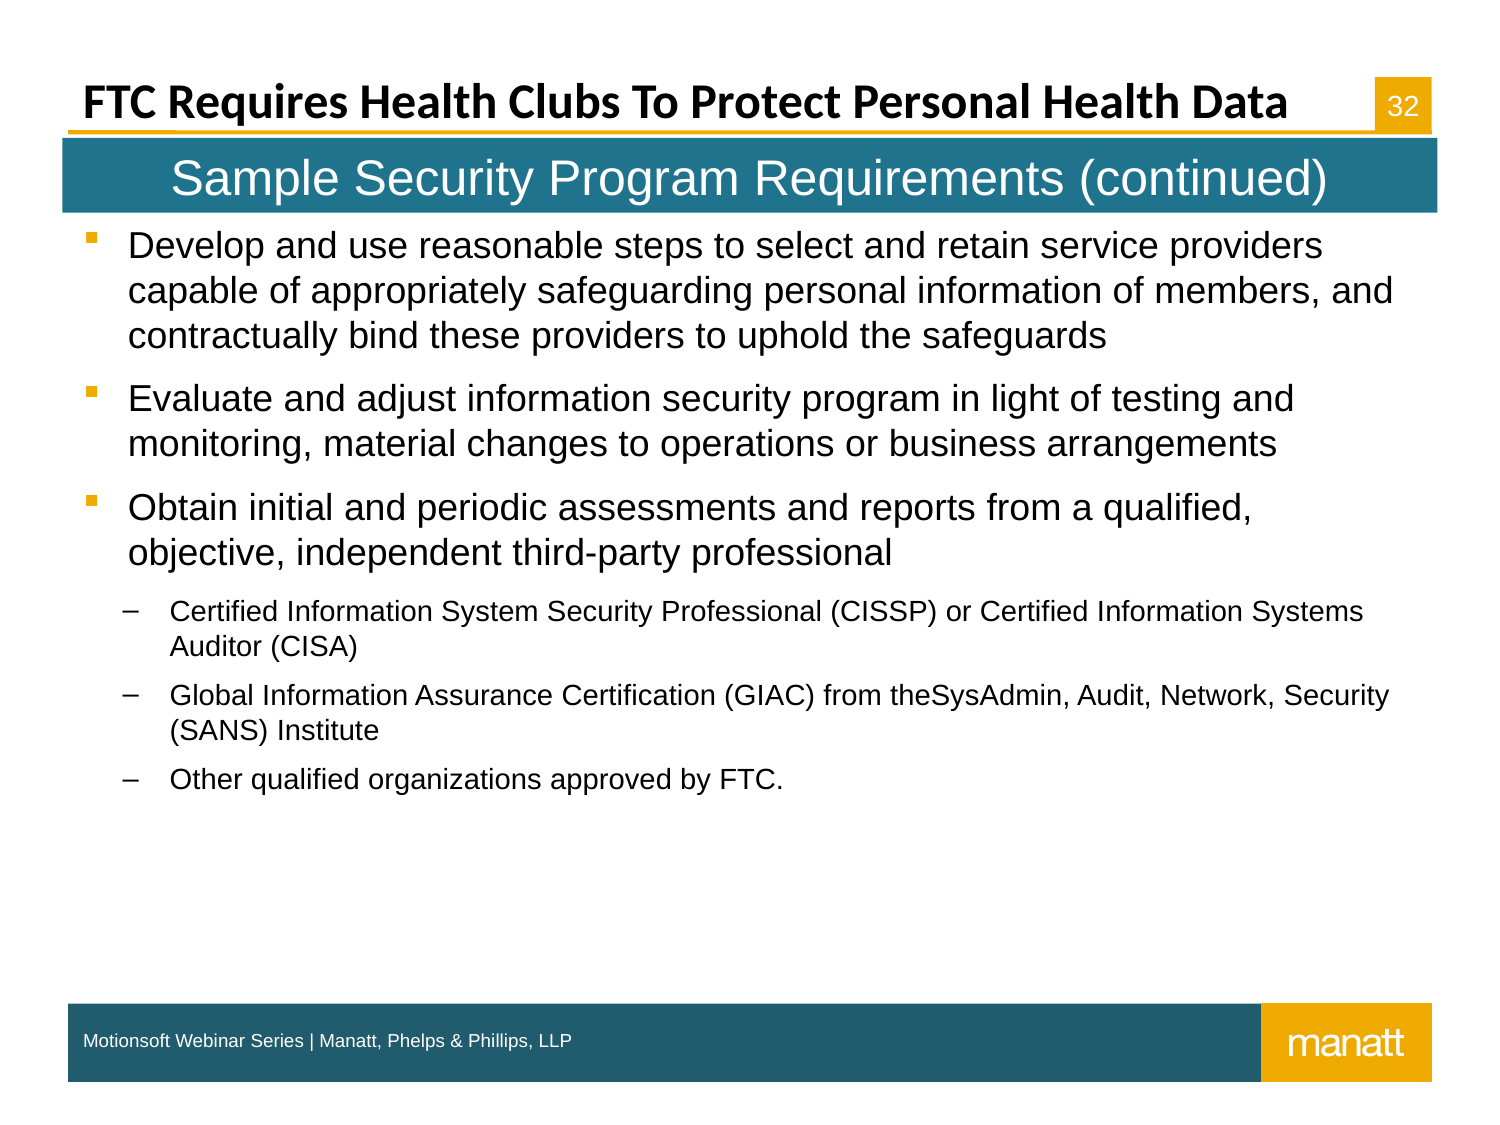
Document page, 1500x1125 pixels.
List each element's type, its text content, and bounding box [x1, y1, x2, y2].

picture [1261, 1003, 1432, 1082]
title FTC Requires Health Clubs To Protect Personal Health Data [68, 60, 1375, 137]
footer Motionsoft Webinar Series | Manatt, Phelps & Phillips, LLP [68, 1025, 1034, 1059]
list Develop and use reasonable steps to select and retain service providers capable of appropriately safeguarding personal information of members, and contractually bind these providers to uphold the safeguards Evaluate and adjust information security program in light of testing and monitoring, material changes to operations or business arrangements Obtain initial and periodic assessments and reports from a qualified, objective, independent third-party professional Certified Information System Security Professional (CISSP) or Certified Information Systems Auditor (CISA) Global Information Assurance Certification (GIAC) from theSysAdmin, Audit, Network, Security (SANS) Institute Other qualified organizations approved by FTC. [68, 220, 1432, 993]
text_box Sample Security Program Requirements (continued) [62, 137, 1438, 213]
